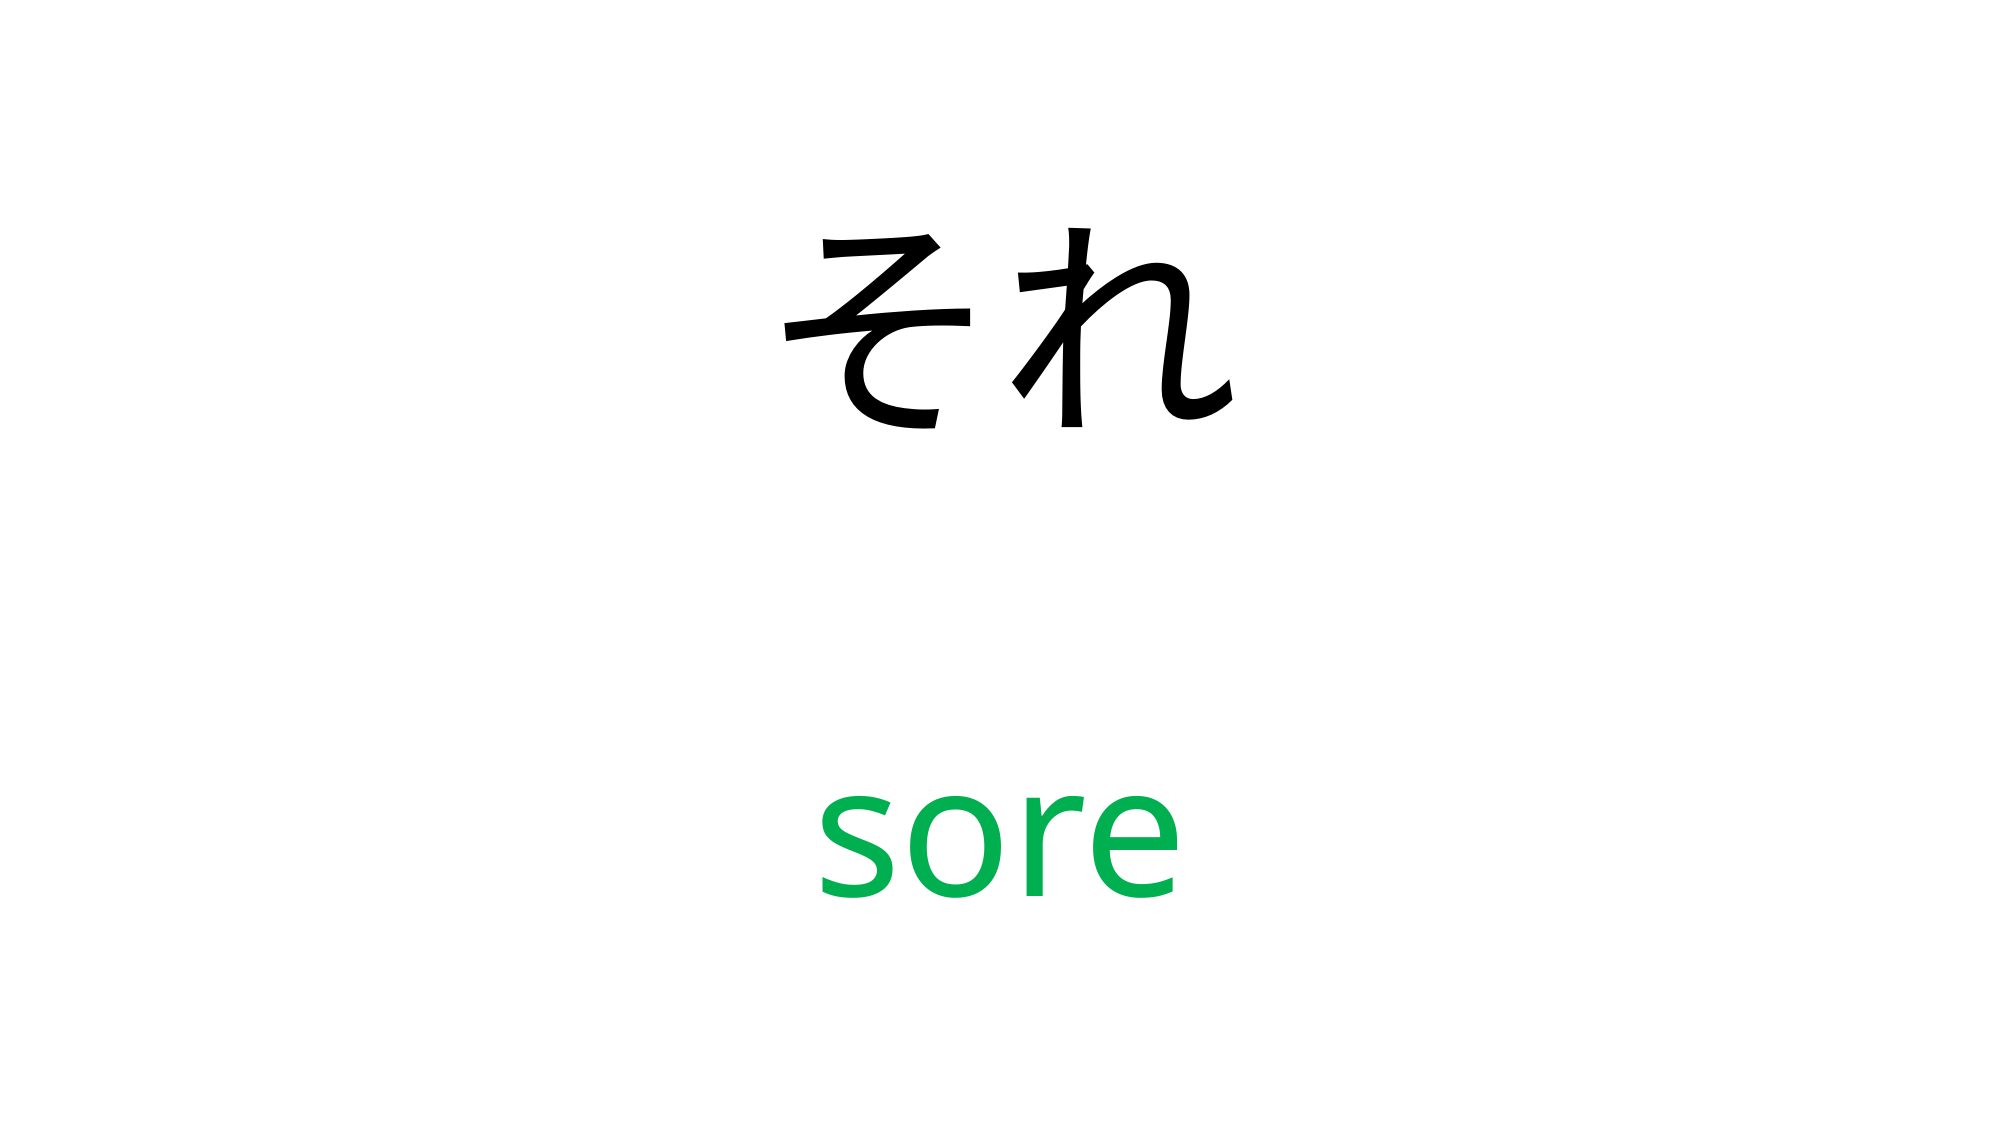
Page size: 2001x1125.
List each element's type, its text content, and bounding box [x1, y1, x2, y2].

title それ [137, 22, 1863, 660]
subtitle sore [137, 687, 1863, 987]
